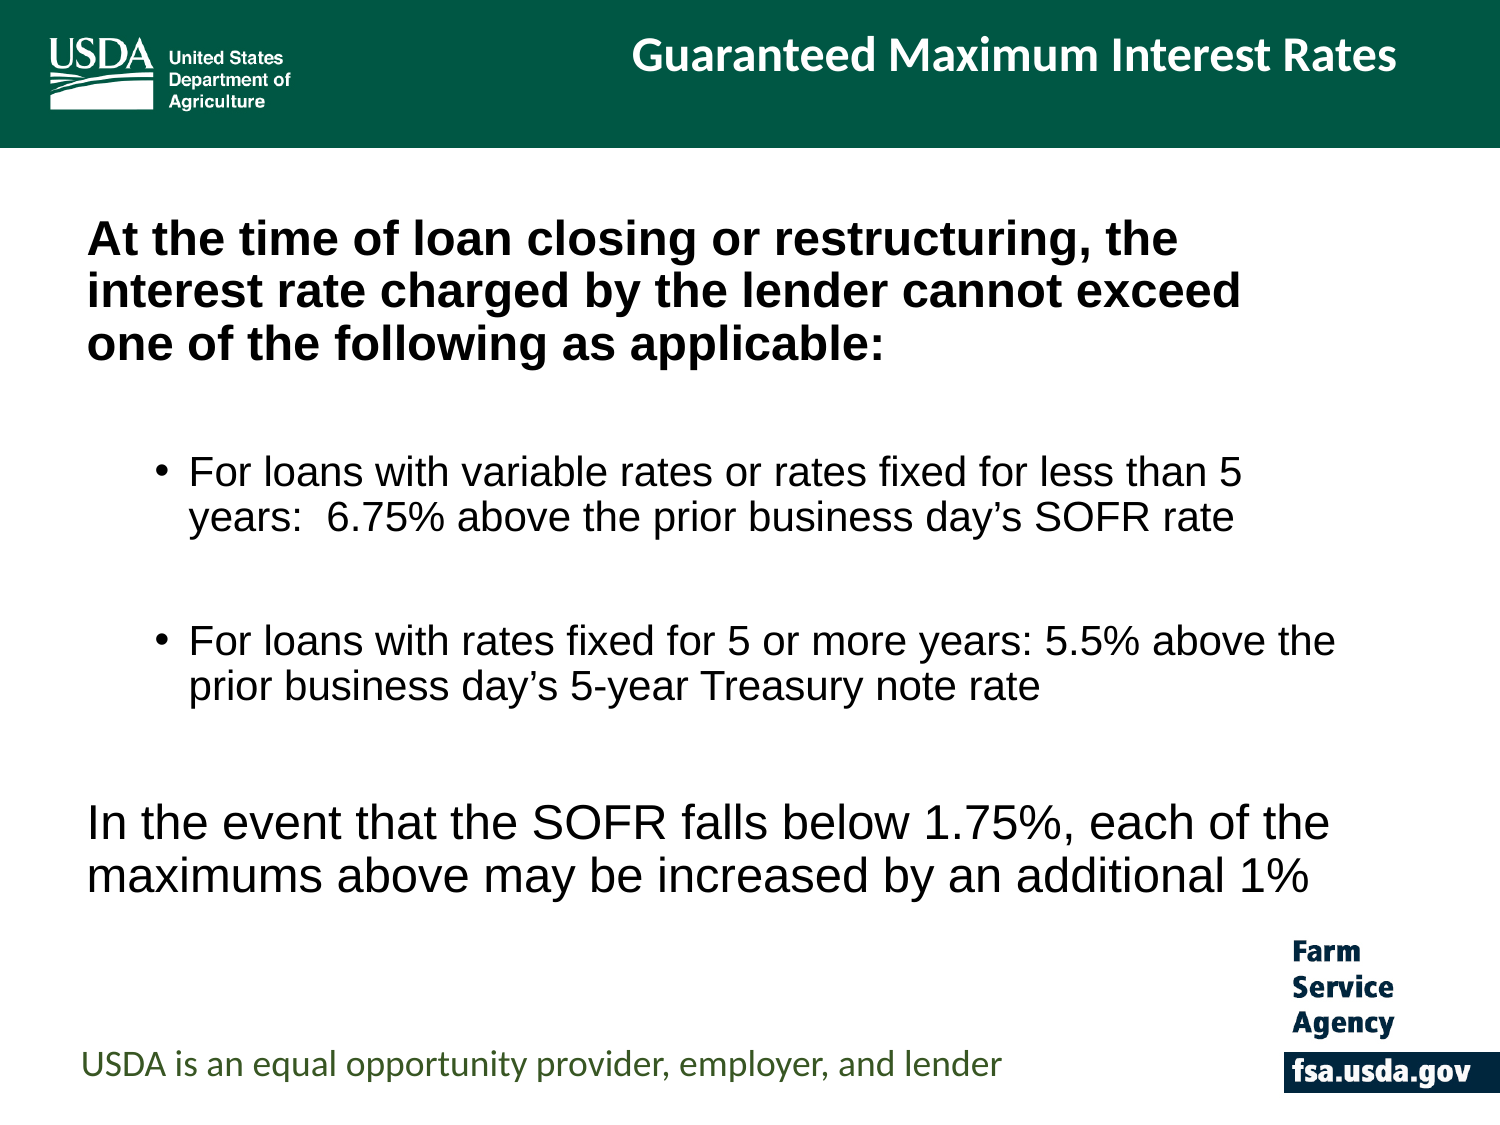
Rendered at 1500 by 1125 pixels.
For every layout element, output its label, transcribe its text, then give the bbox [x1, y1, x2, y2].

text_box Guaranteed Maximum Interest Rates [617, 14, 1457, 90]
list At the time of loan closing or restructuring, the interest rate charged by the lender cannot exceed one of the following as applicable: For loans with variable rates or rates fixed for less than 5 years: 6.75% above the prior business day’s SOFR rate For loans with rates fixed for 5 or more years: 5.5% above the prior business day’s 5-year Treasury note rate In the event that the SOFR falls below 1.75%, each of the maximums above may be increased by an additional 1% [71, 205, 1354, 933]
picture [0, 0, 1500, 1125]
text_box USDA is an equal opportunity provider, employer, and lender [66, 1032, 1040, 1092]
